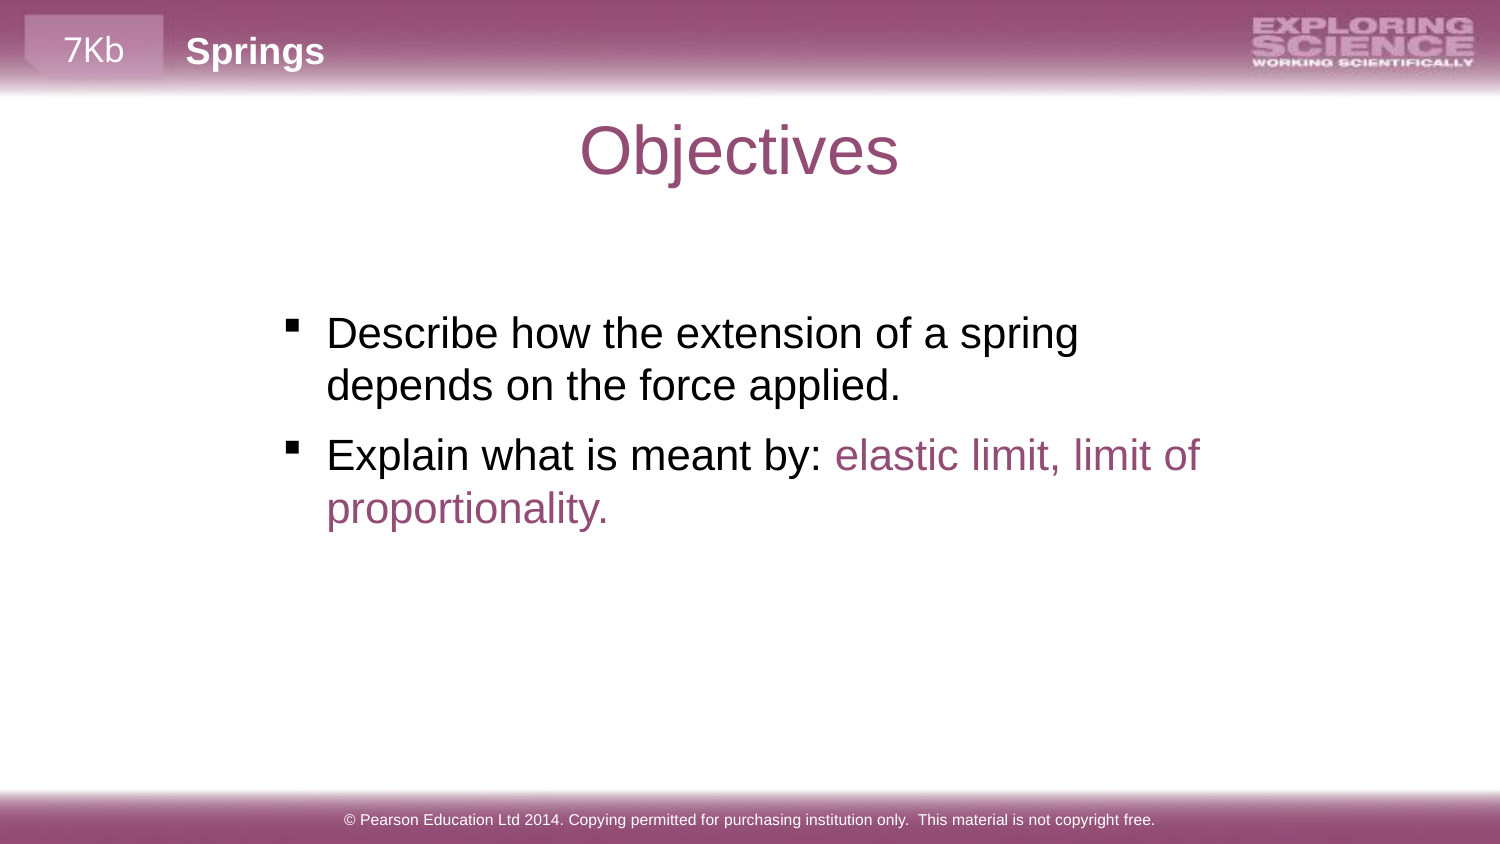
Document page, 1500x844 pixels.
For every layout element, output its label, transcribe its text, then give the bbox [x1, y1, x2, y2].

title Objectives [64, 102, 1415, 192]
picture [0, 0, 1500, 99]
text_box © Pearson Education Ltd 2014. Copying permitted for purchasing institution only. This material is not copyright free. [245, 802, 1255, 839]
picture [0, 787, 1500, 844]
list Describe how the extension of a spring depends on the force applied. Explain what is meant by: elastic limit, limit of proportionality. [245, 226, 1255, 662]
